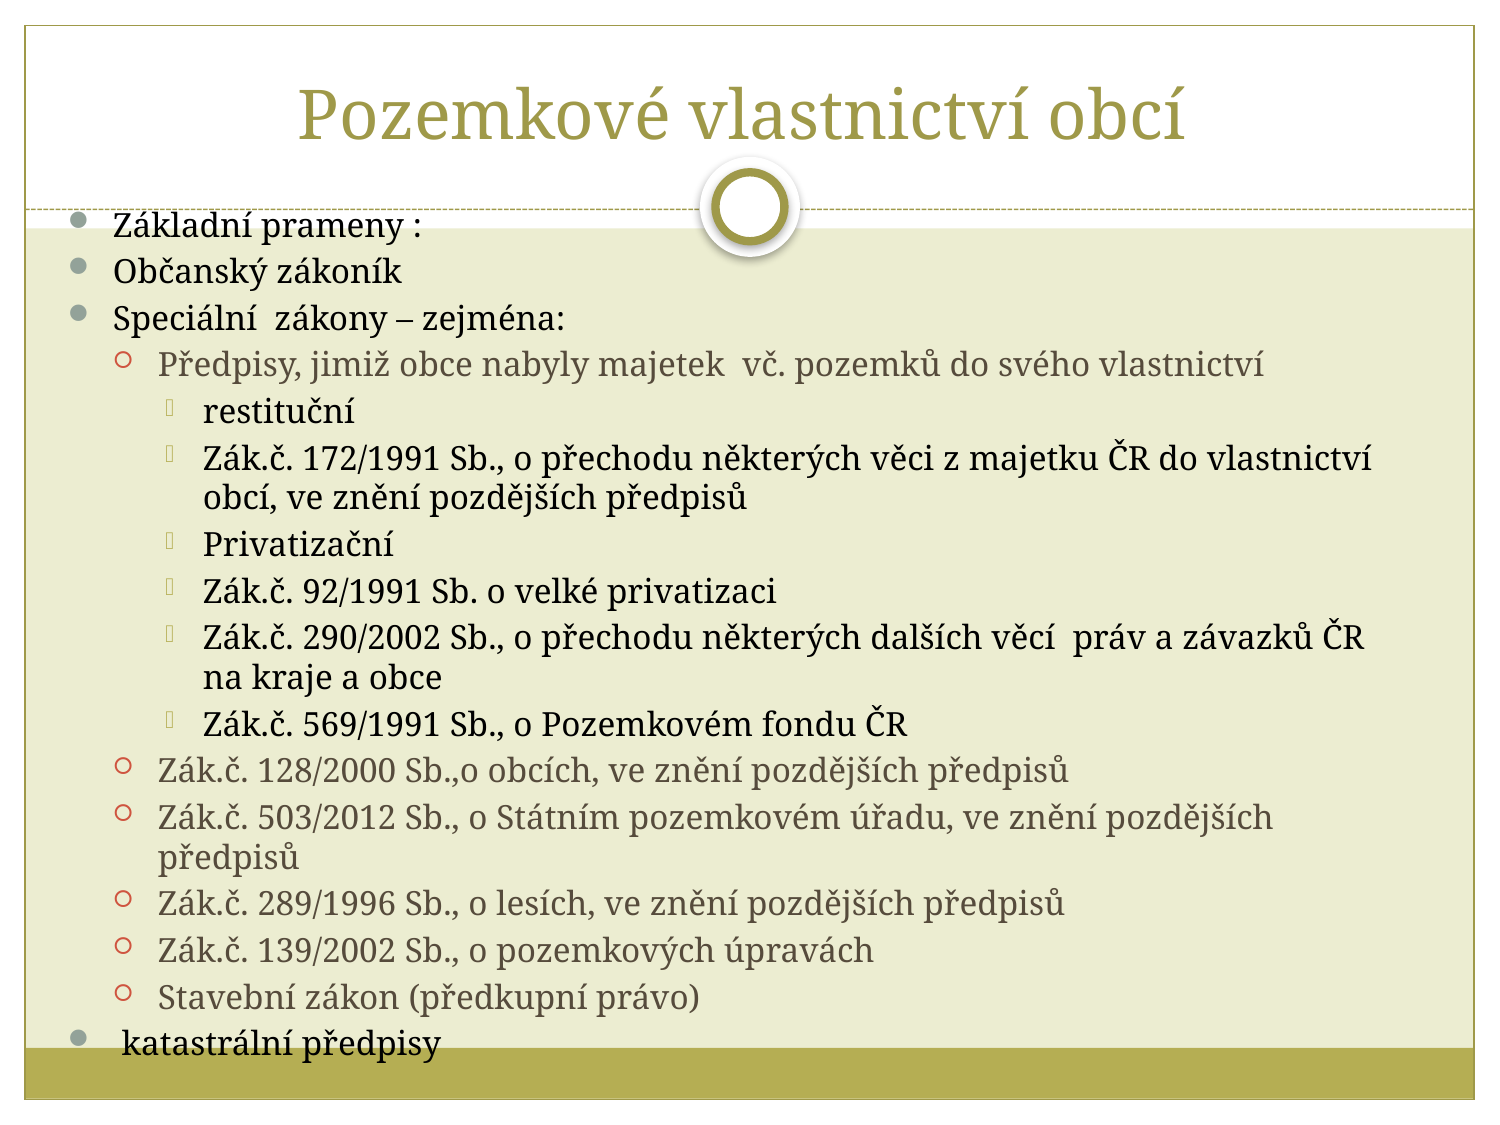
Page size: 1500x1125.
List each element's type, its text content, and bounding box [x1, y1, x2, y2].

title Pozemkové vlastnictví obcí [76, 45, 1425, 161]
list Základní prameny : Občanský zákoník Speciální zákony – zejména: Předpisy, jimiž obce nabyly majetek vč. pozemků do svého vlastnictví restituční Zák.č. 172/1991 Sb., o přechodu některých věci z majetku ČR do vlastnictví obcí, ve znění pozdějších předpisů Privatizační Zák.č. 92/1991 Sb. o velké privatizaci Zák.č. 290/2002 Sb., o přechodu některých dalších věcí práv a závazků ČR na kraje a obce Zák.č. 569/1991 Sb., o Pozemkovém fondu ČR Zák.č. 128/2000 Sb.,o obcích, ve znění pozdějších předpisů Zák.č. 503/2012 Sb., o Státním pozemkovém úřadu, ve znění pozdějších předpisů Zák.č. 289/1996 Sb., o lesích, ve znění pozdějších předpisů Zák.č. 139/2002 Sb., o pozemkových úpravách Stavební zákon (předkupní právo) katastrální předpisy [53, 196, 1425, 1094]
